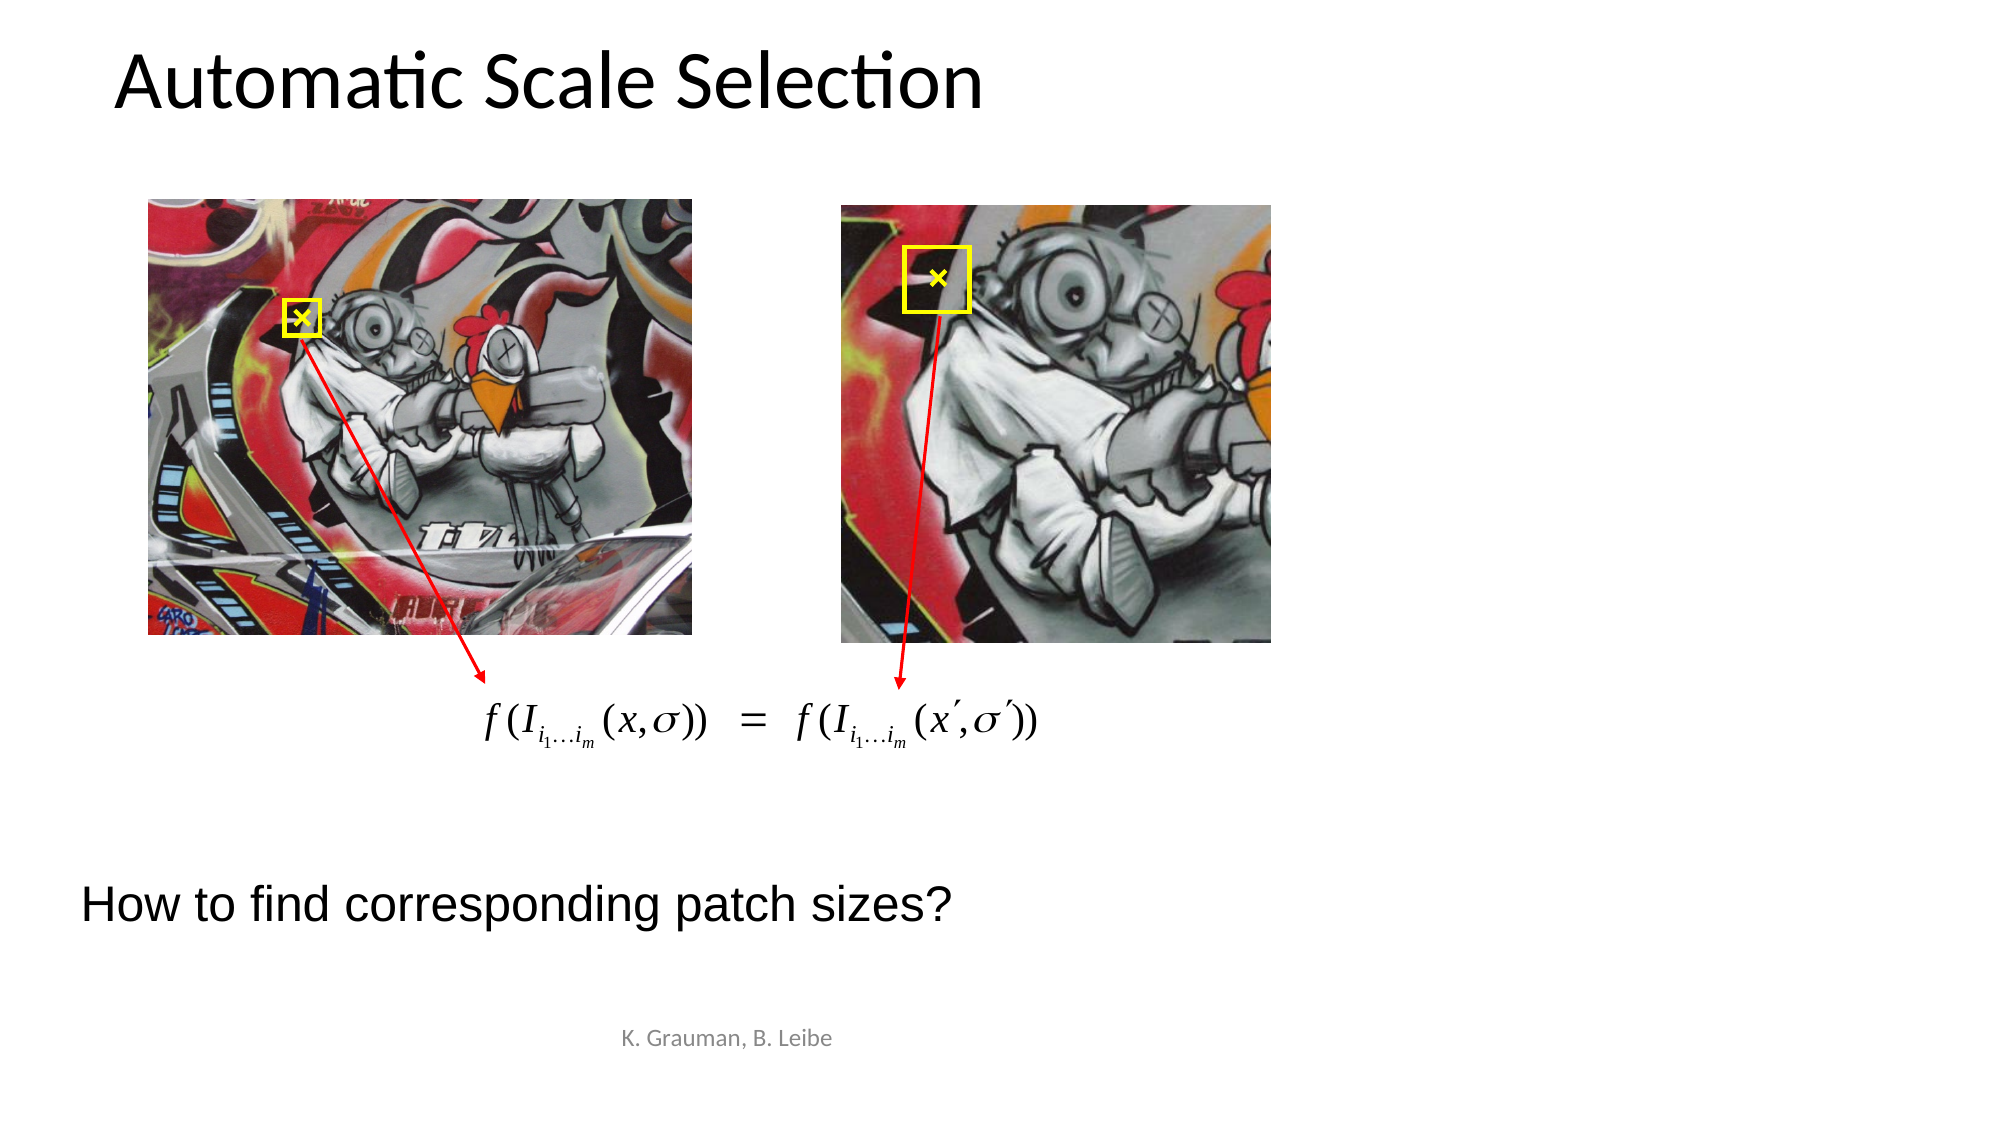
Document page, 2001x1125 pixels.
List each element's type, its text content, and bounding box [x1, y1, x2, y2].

text_box [462, 642, 486, 684]
text_box How to find corresponding patch sizes? [65, 803, 1401, 939]
title Automatic Scale Selection [99, 0, 1900, 150]
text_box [295, 311, 309, 325]
text_box [893, 651, 907, 689]
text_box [932, 271, 945, 285]
footer K. Grauman, B. Leibe [410, 1006, 1045, 1066]
picture [148, 199, 693, 635]
picture [840, 205, 1272, 643]
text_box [470, 690, 1046, 757]
